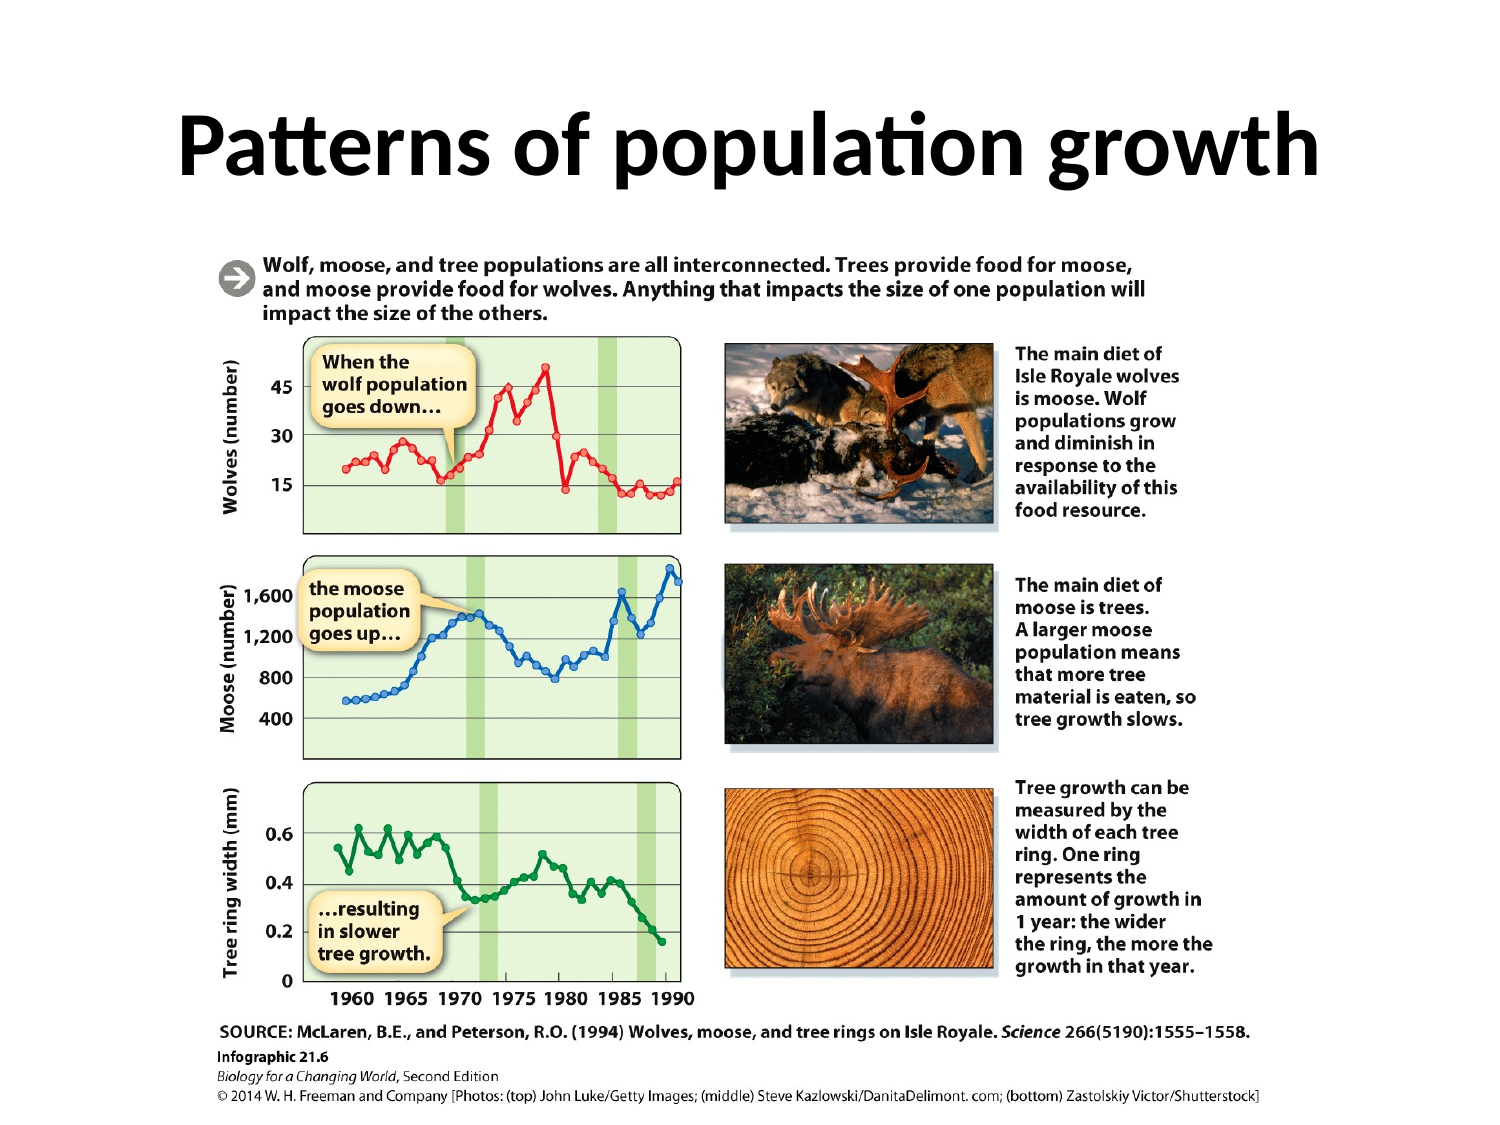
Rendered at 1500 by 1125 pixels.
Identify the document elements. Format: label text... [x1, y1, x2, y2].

title Patterns of population growth [75, 45, 1425, 233]
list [210, 249, 1263, 1108]
